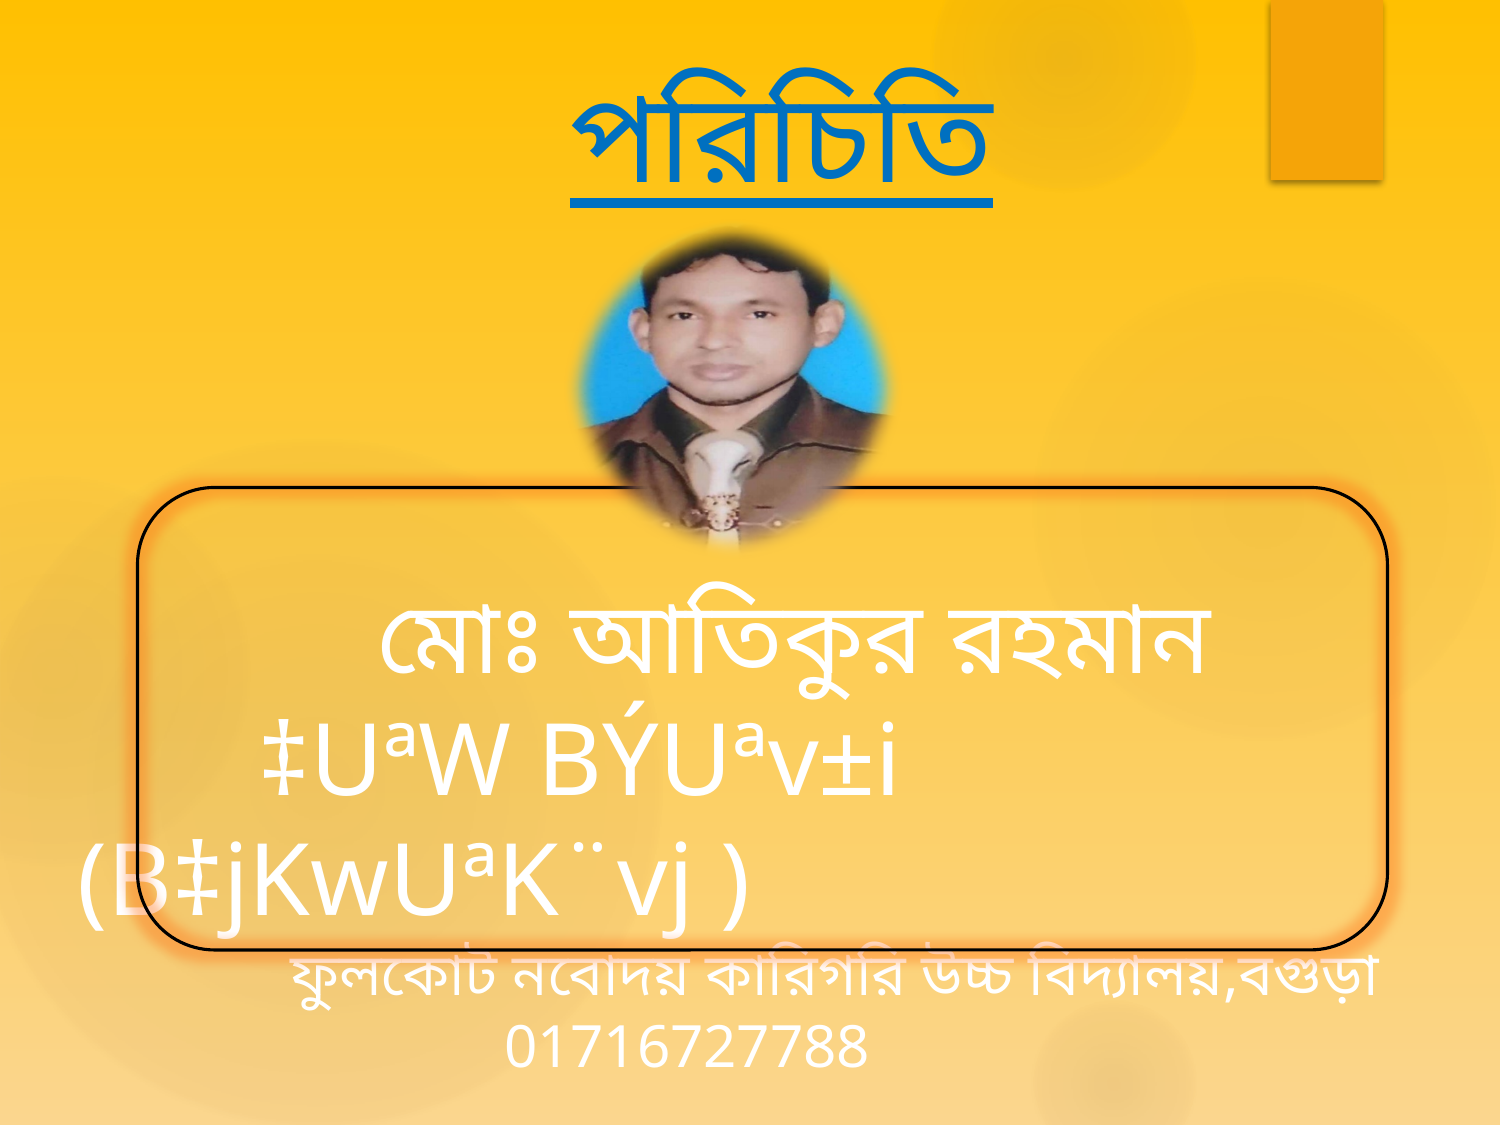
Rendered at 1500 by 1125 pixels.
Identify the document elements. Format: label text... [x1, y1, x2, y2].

text_box [135, 485, 1390, 952]
text_box পরিচিতি মোঃ আতিকুর রহমান ‡UªW BÝUªv±i (B‡jKwUªK¨vj ) ফুলকোট নবোদয় কারিগরি উচ্চ বিদ্যালয়,বগুড়া 01716727788 [62, 49, 1500, 1125]
picture [562, 217, 904, 561]
